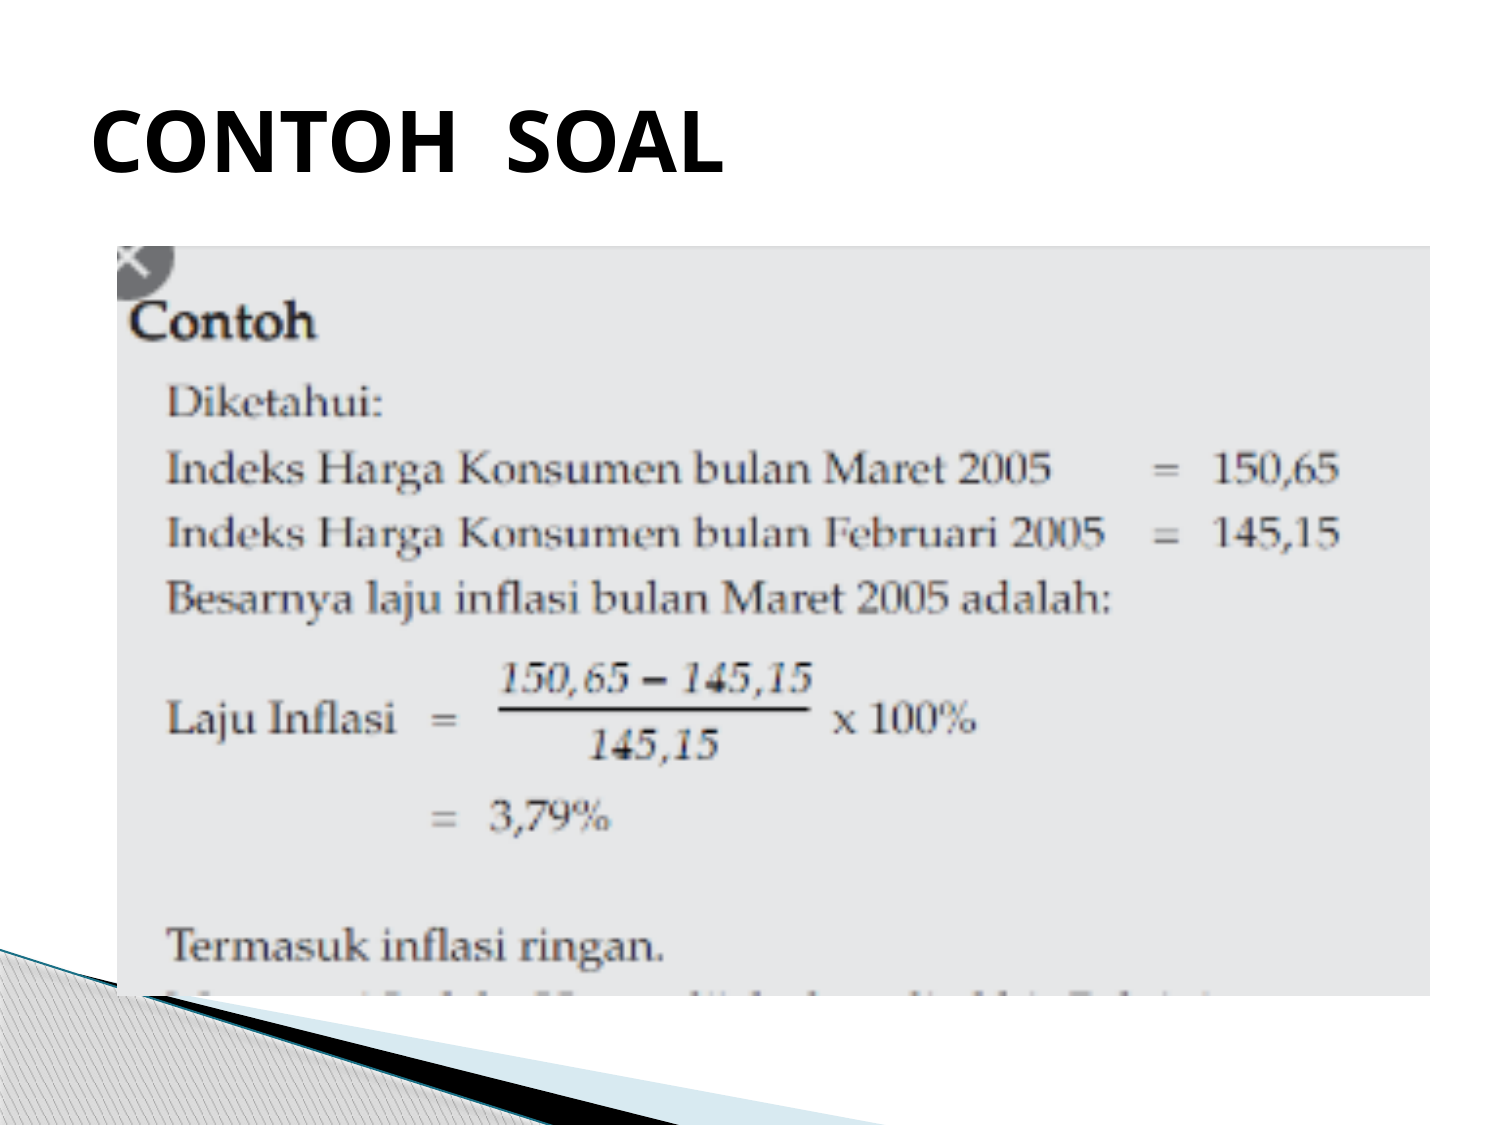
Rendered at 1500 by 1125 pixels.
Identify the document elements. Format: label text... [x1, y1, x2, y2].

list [116, 245, 1430, 997]
title CONTOH SOAL [75, 45, 1425, 233]
